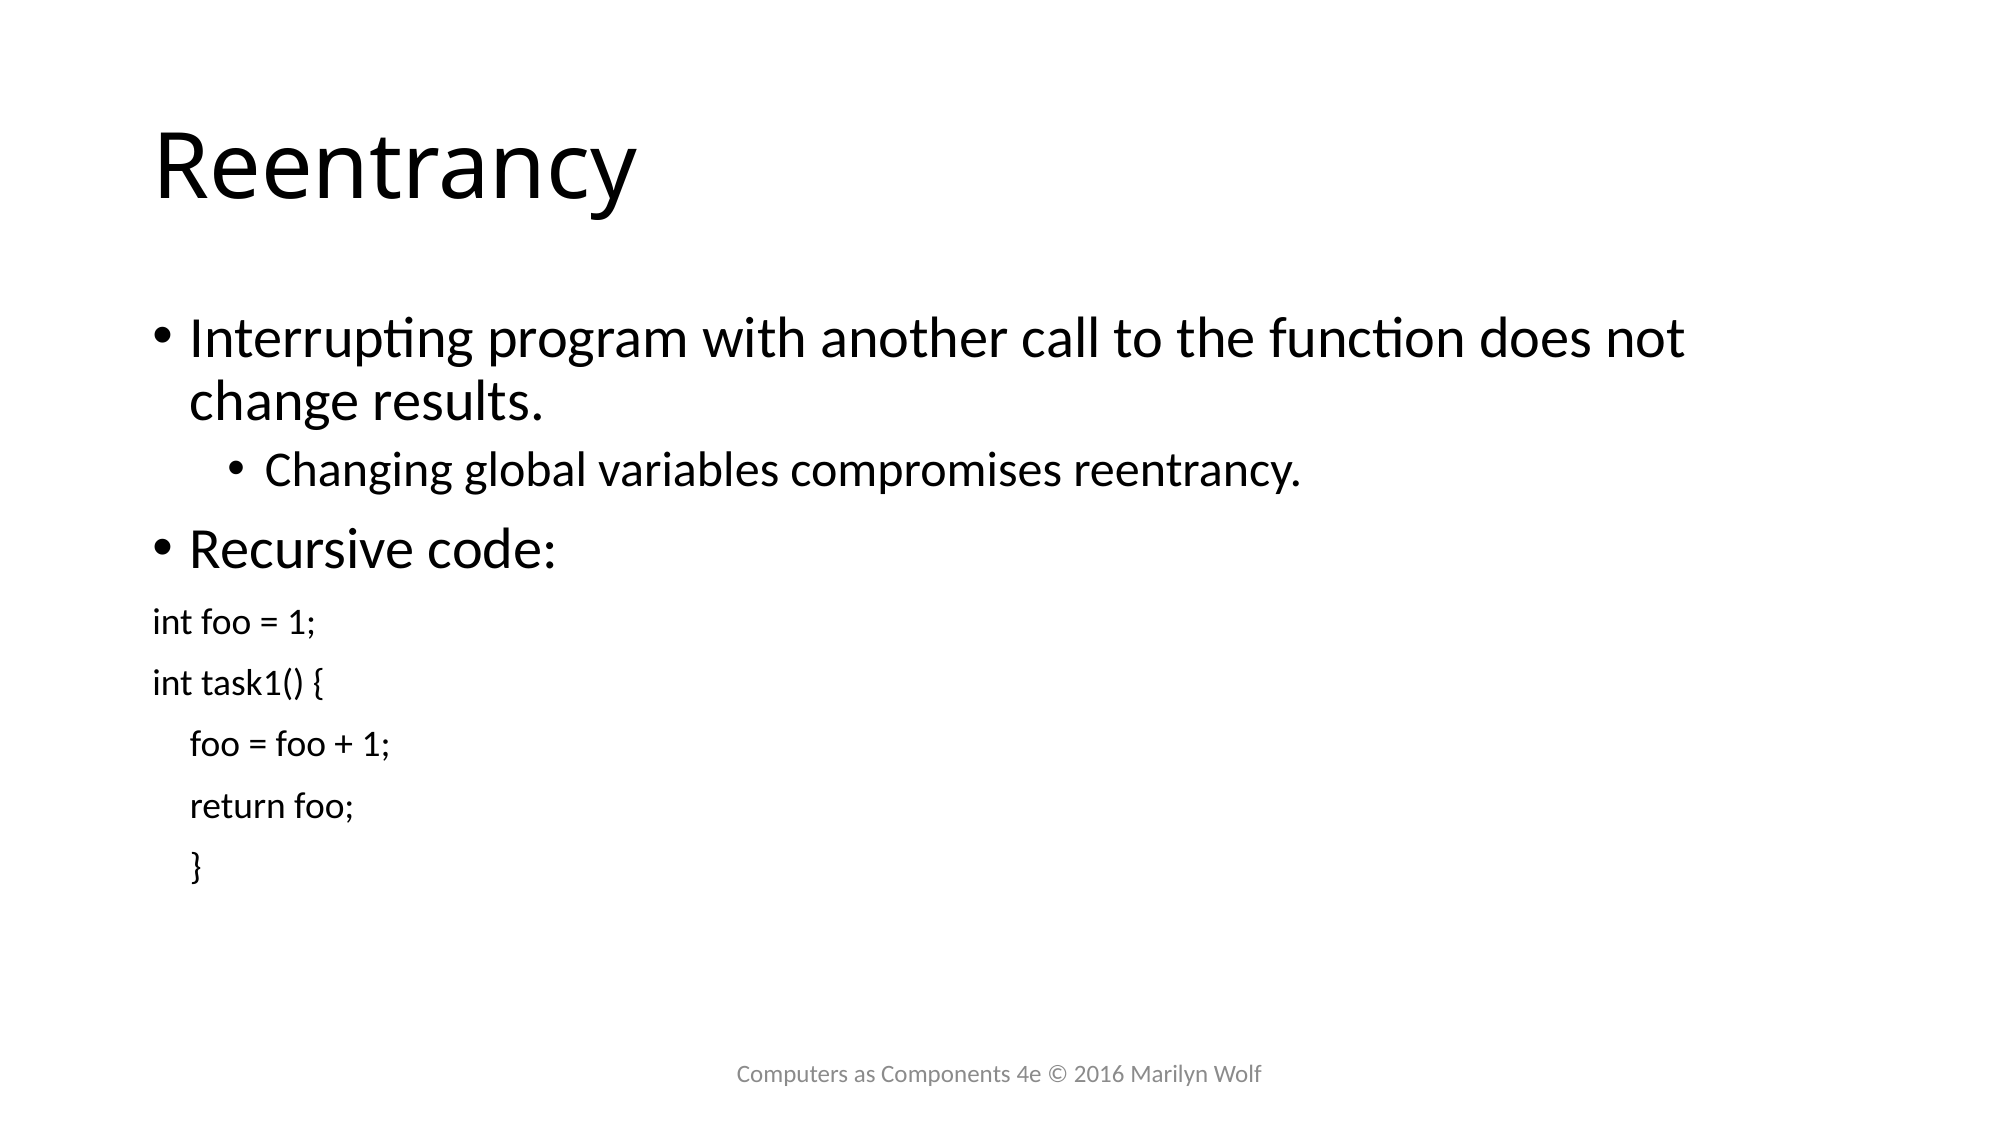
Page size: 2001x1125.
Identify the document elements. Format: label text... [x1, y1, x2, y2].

list Interrupting program with another call to the function does not change results. Changing global variables compromises reentrancy. Recursive code: int foo = 1; int task1() { foo = foo + 1; return foo; } [137, 299, 1863, 1014]
title Reentrancy [137, 59, 1863, 278]
footer Computers as Components 4e © 2016 Marilyn Wolf [662, 1042, 1338, 1103]
